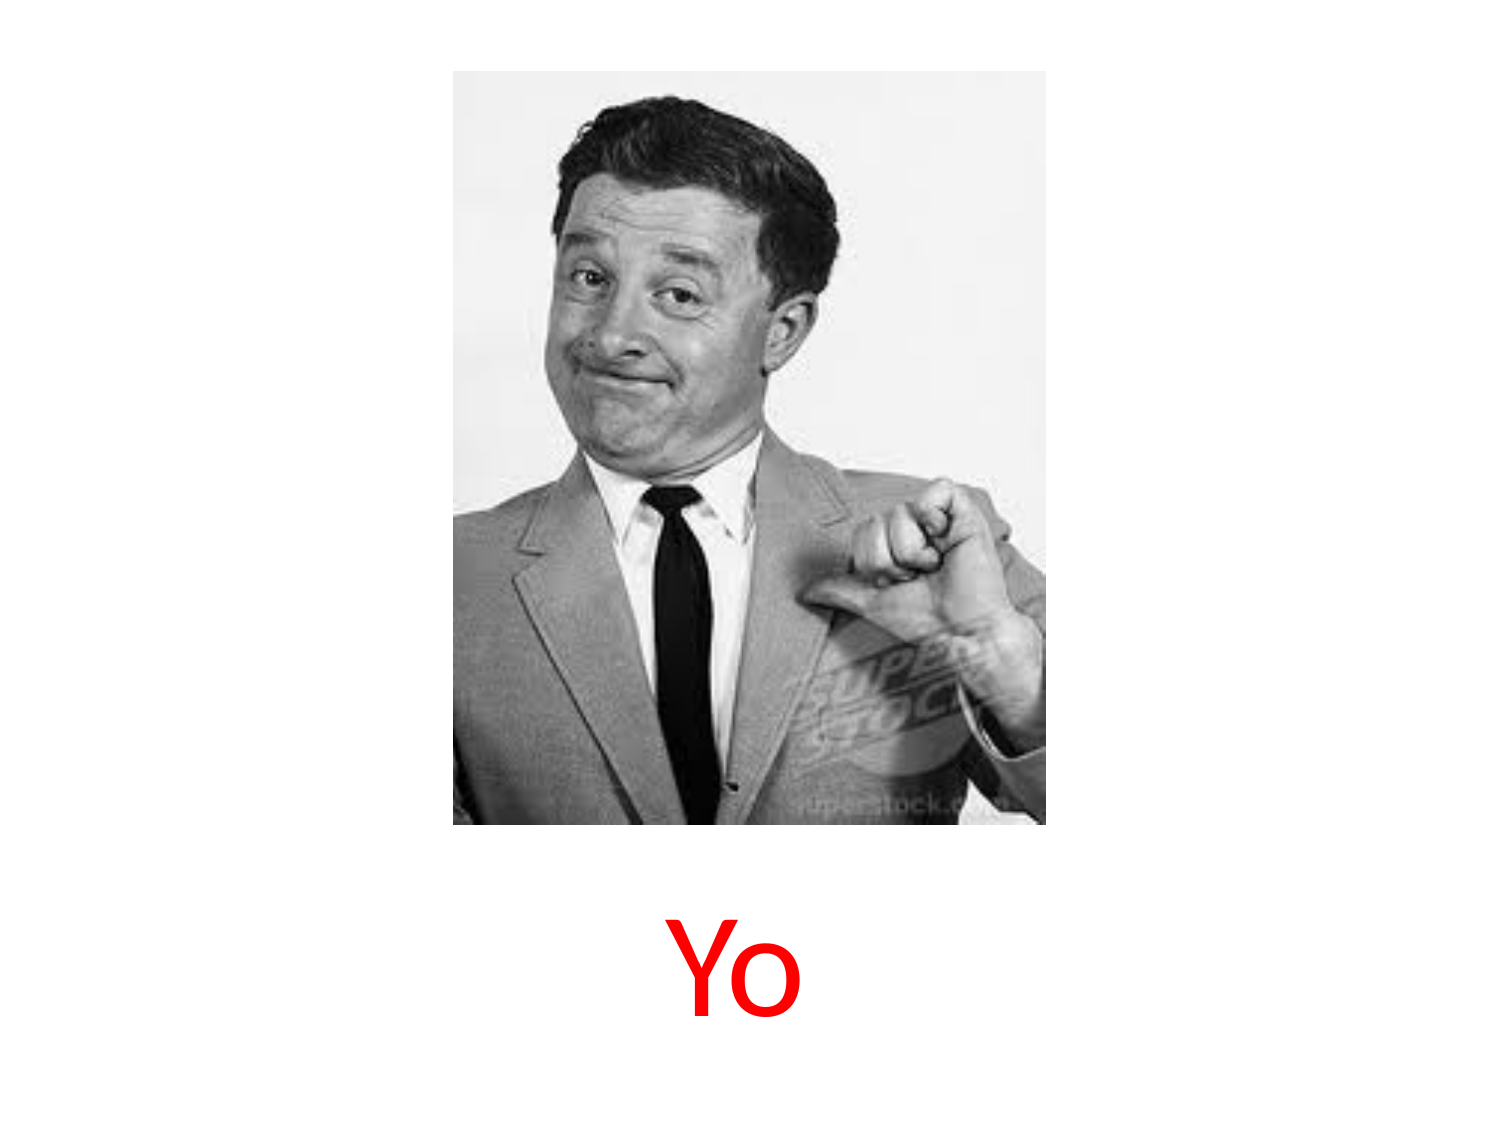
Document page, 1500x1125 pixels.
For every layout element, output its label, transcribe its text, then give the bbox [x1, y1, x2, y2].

picture [452, 71, 1046, 826]
text_box Yo [77, 862, 1428, 1051]
